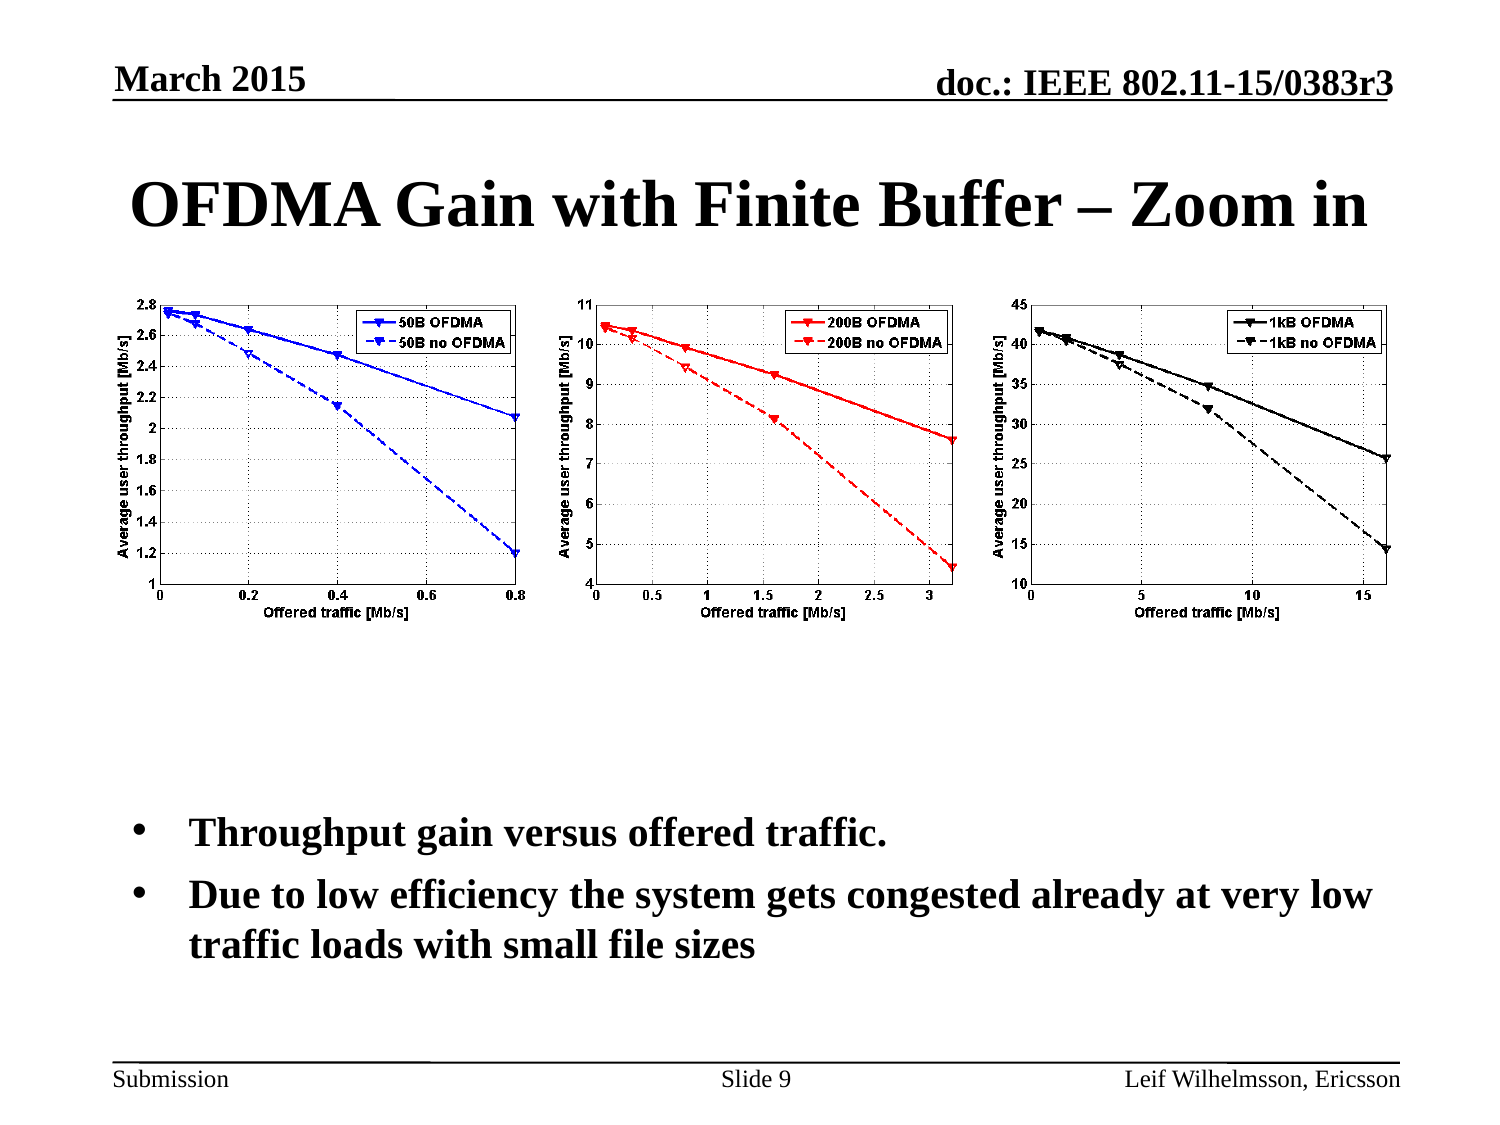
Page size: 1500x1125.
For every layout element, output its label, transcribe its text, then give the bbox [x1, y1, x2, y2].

footer Leif Wilhelmsson, Ericsson [878, 1061, 1402, 1093]
slide_number Slide 9 [712, 1061, 800, 1123]
list Throughput gain versus offered traffic. Due to low efficiency the system gets congested already at very low traffic loads with small file sizes [116, 796, 1393, 951]
picture [100, 278, 1430, 622]
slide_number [114, 54, 423, 100]
title OFDMA Gain with Finite Buffer – Zoom in [112, 112, 1388, 277]
